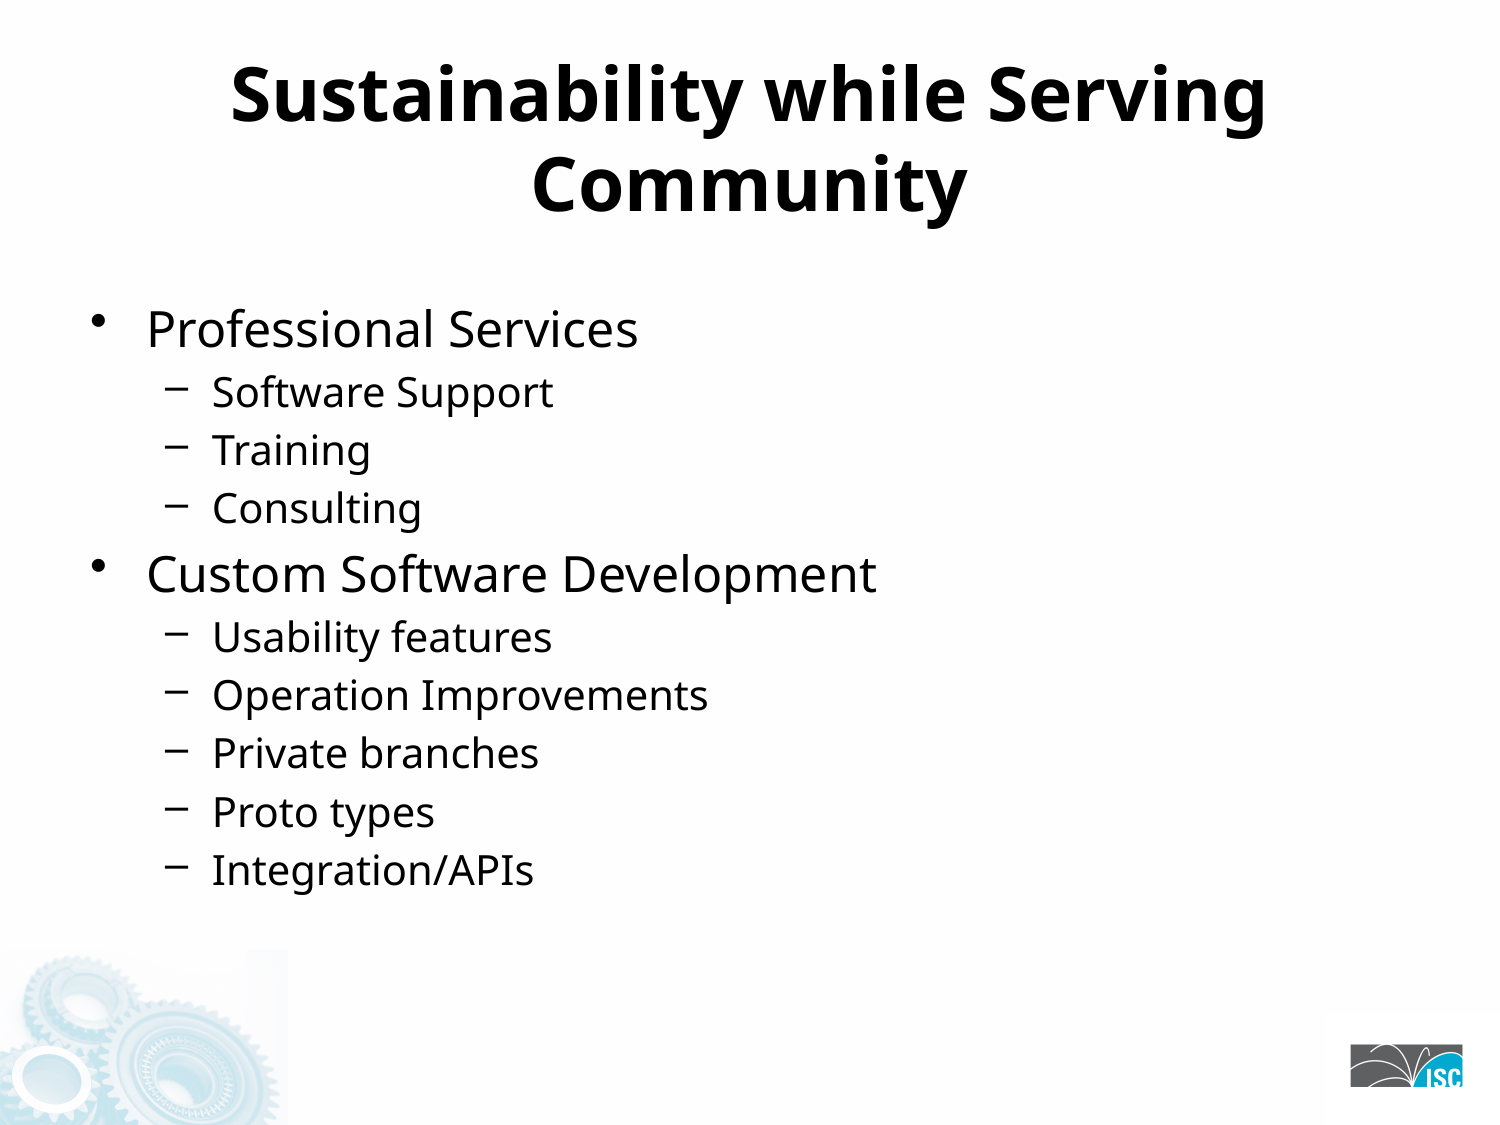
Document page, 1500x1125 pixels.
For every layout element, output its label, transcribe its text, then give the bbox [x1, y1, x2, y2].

picture [1325, 1012, 1500, 1125]
title Sustainability while Serving Community [75, 65, 1425, 208]
list Professional Services Software Support Training Consulting Custom Software Development Usability features Operation Improvements Private branches Proto types Integration/APIs [75, 289, 1425, 1005]
picture [0, 949, 288, 1125]
